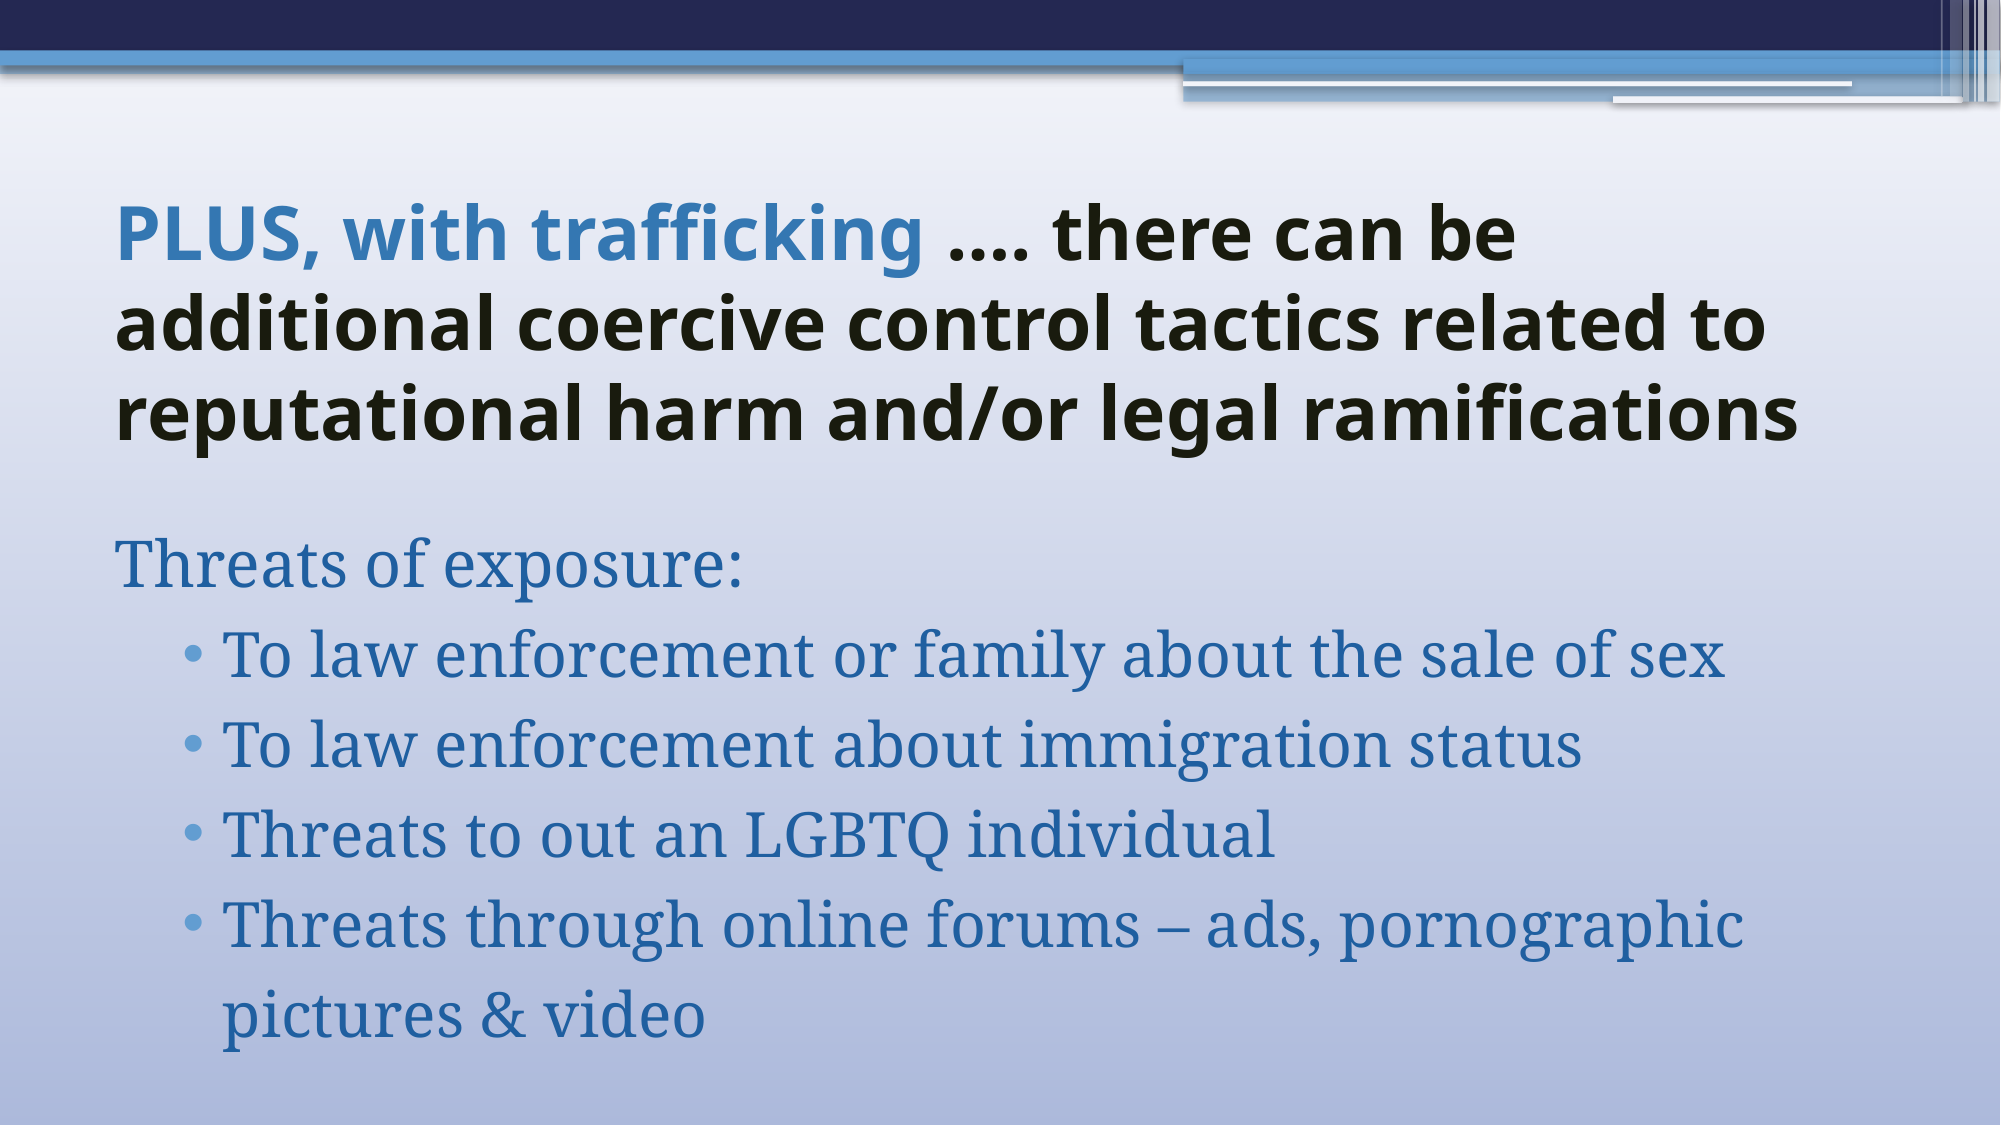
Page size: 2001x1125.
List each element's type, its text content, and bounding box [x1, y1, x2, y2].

title PLUS, with trafficking …. there can be additional coercive control tactics related to reputational harm and/or legal ramifications [99, 162, 1900, 479]
list Threats of exposure: To law enforcement or family about the sale of sex To law enforcement about immigration status Threats to out an LGBTQ individual Threats through online forums – ads, pornographic pictures & video [99, 500, 1900, 1079]
